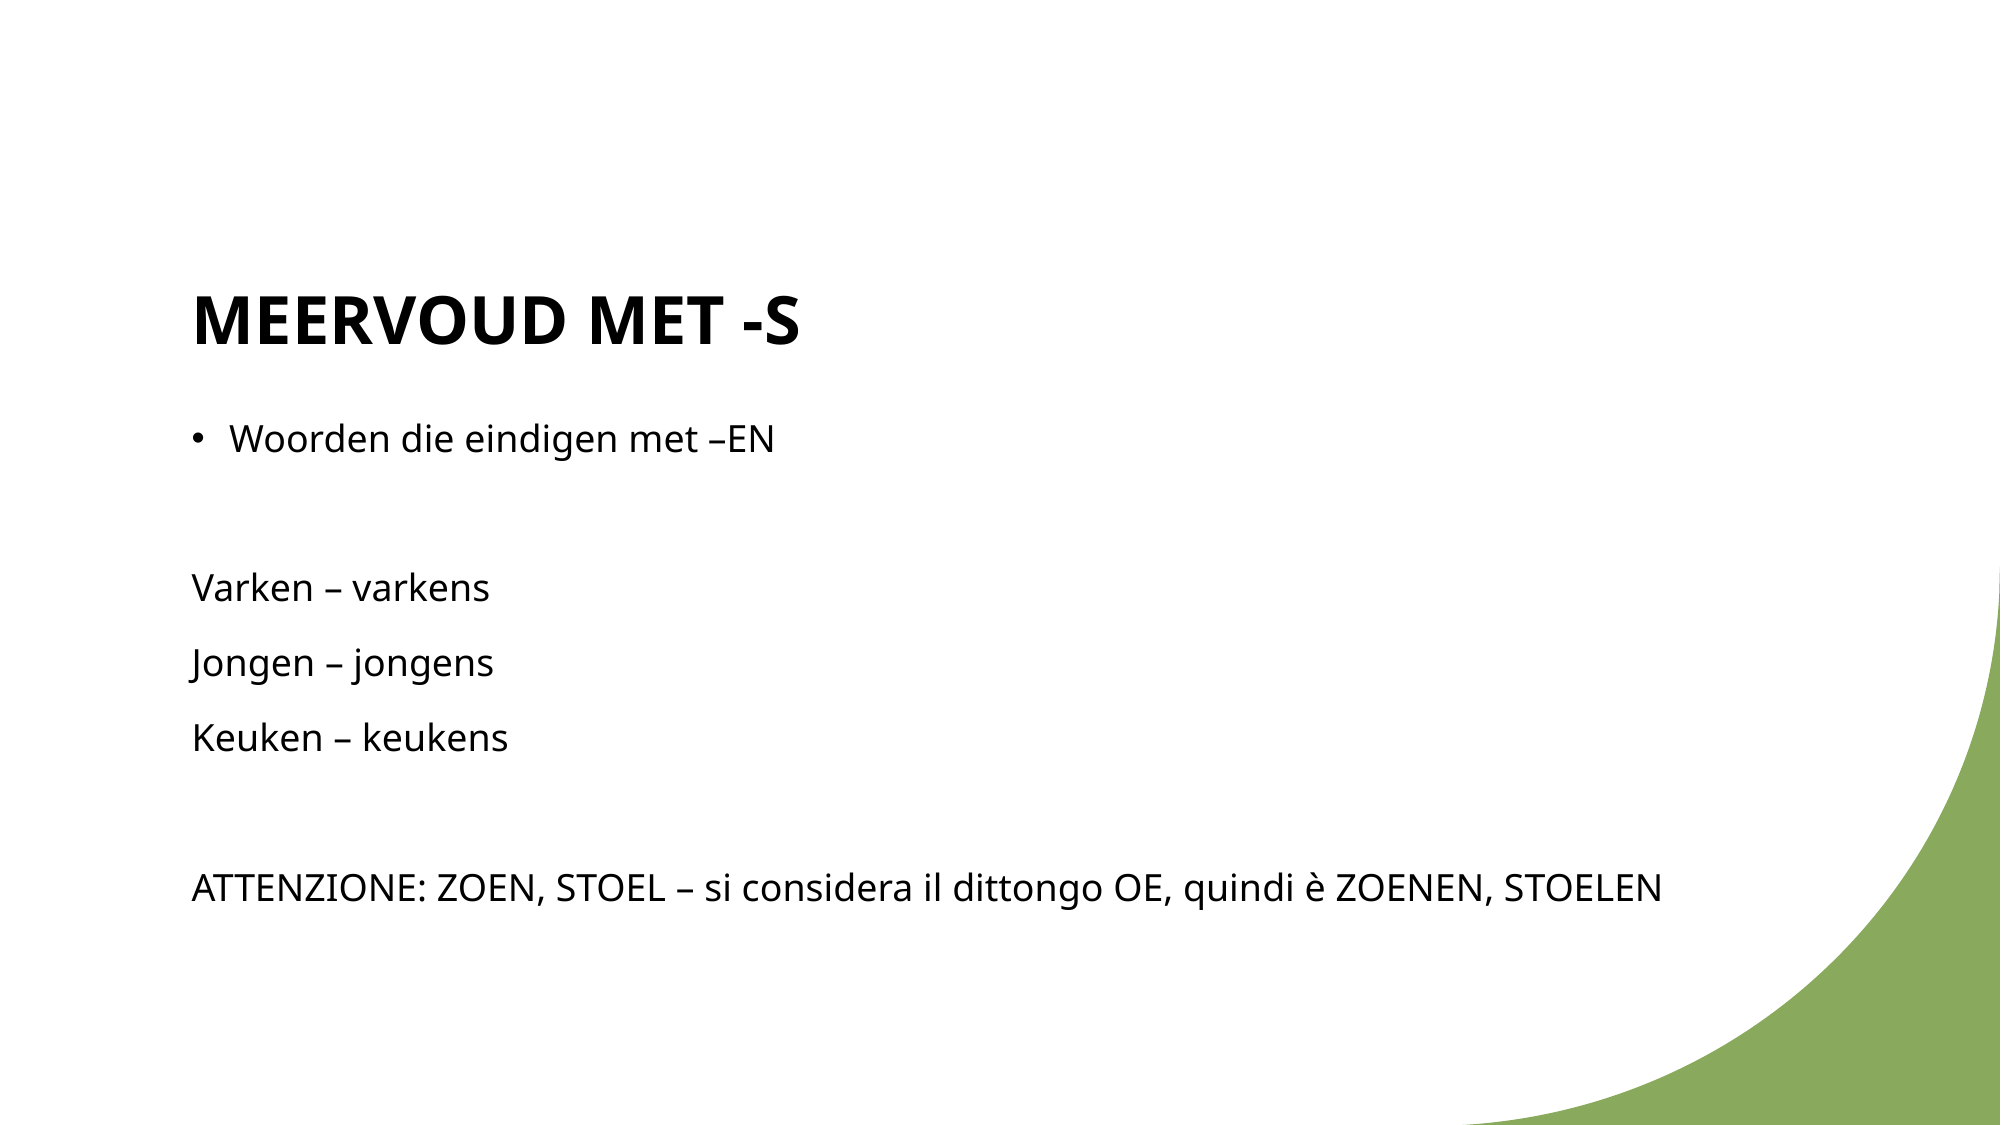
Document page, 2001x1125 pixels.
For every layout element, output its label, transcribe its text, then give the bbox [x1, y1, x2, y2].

list Woorden die eindigen met –EN Varken – varkens Jongen – jongens Keuken – keukens ATTENZIONE: ZOEN, STOEL – si considera il dittongo OE, quindi è ZOENEN, STOELEN [176, 398, 1809, 975]
title MEERVOUD MET -S [176, 118, 1809, 366]
